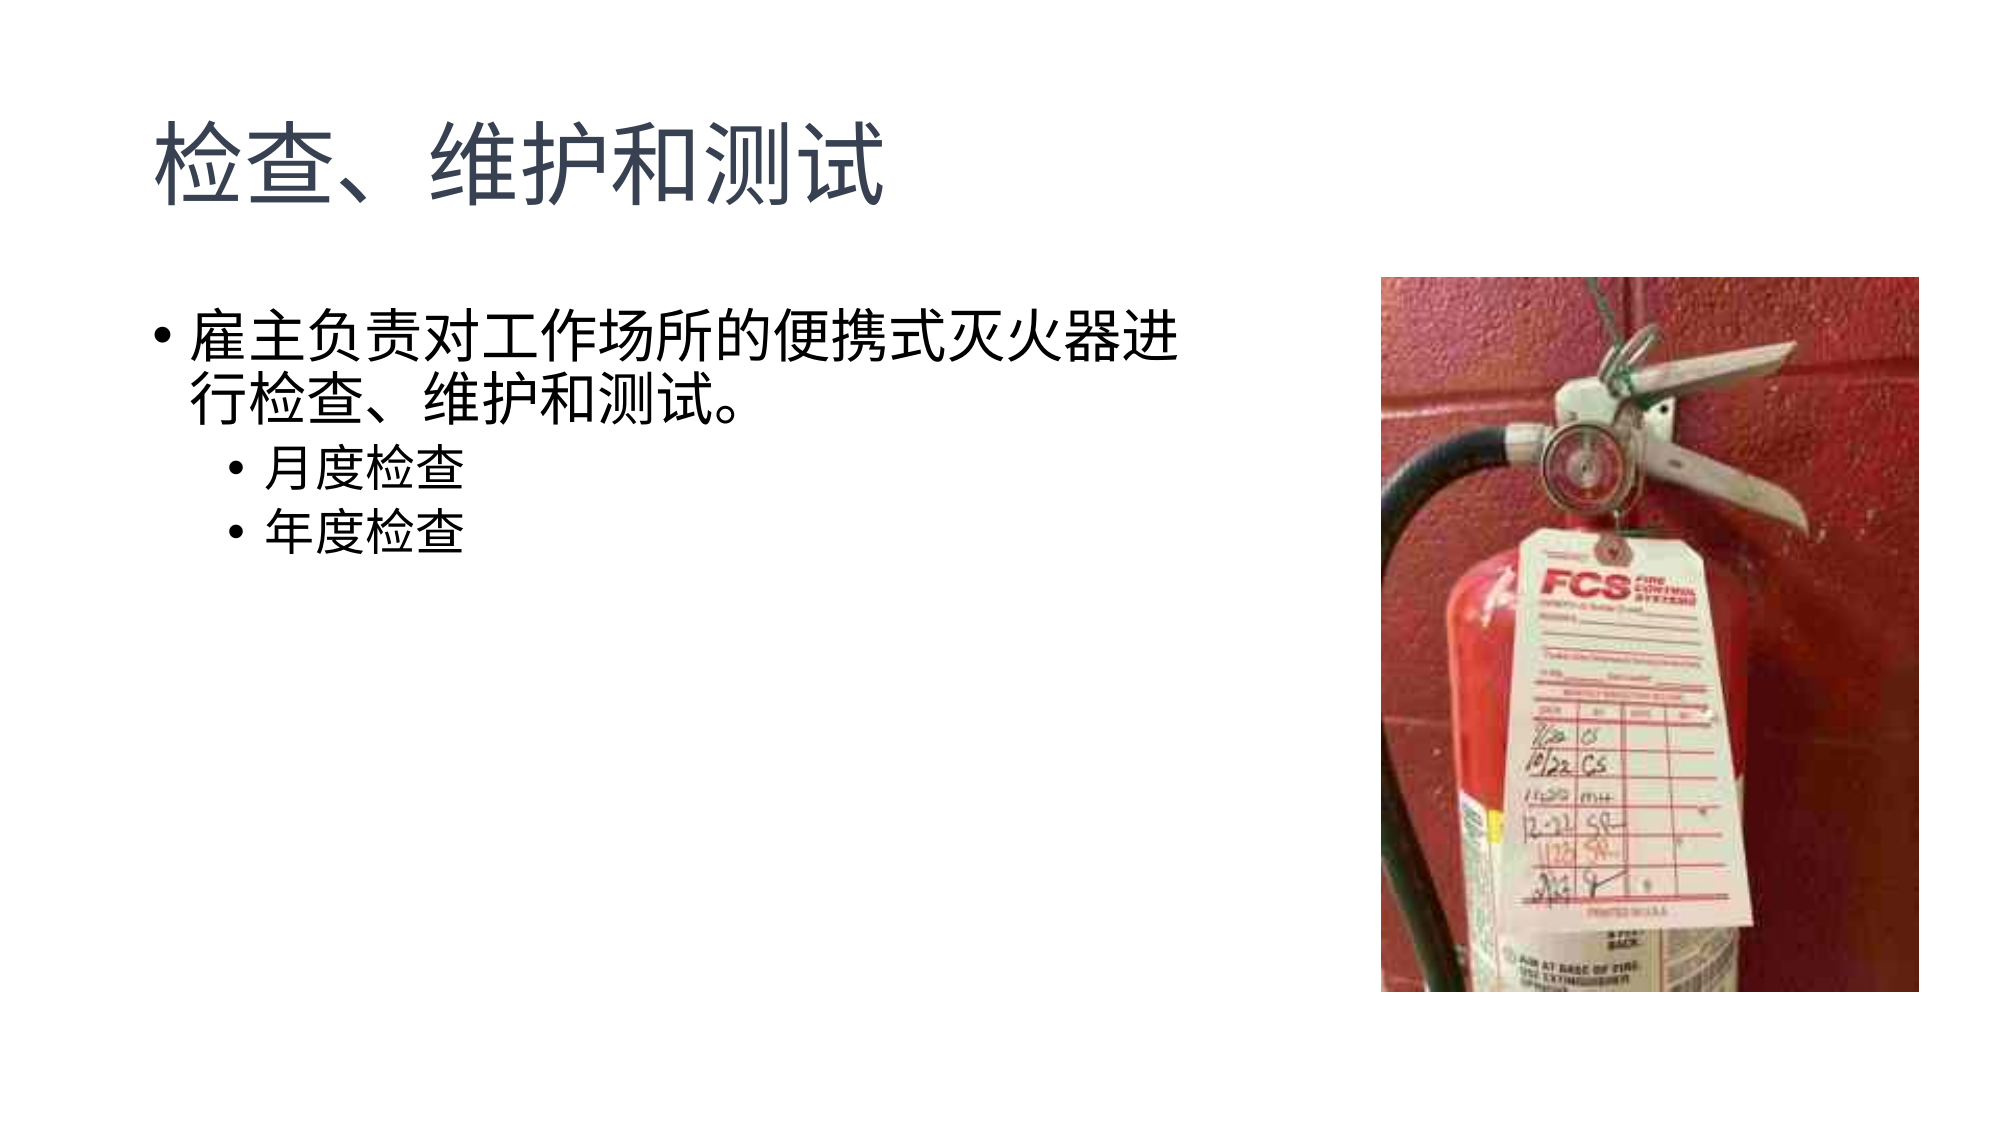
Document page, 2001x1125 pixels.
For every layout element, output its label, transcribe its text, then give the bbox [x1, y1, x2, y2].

list 雇主负责对工作场所的便携式灭火器进行检查、维护和测试。 月度检查 年度检查 [137, 299, 1248, 1014]
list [1381, 277, 1919, 992]
title 检查、维护和测试 [137, 59, 1863, 278]
